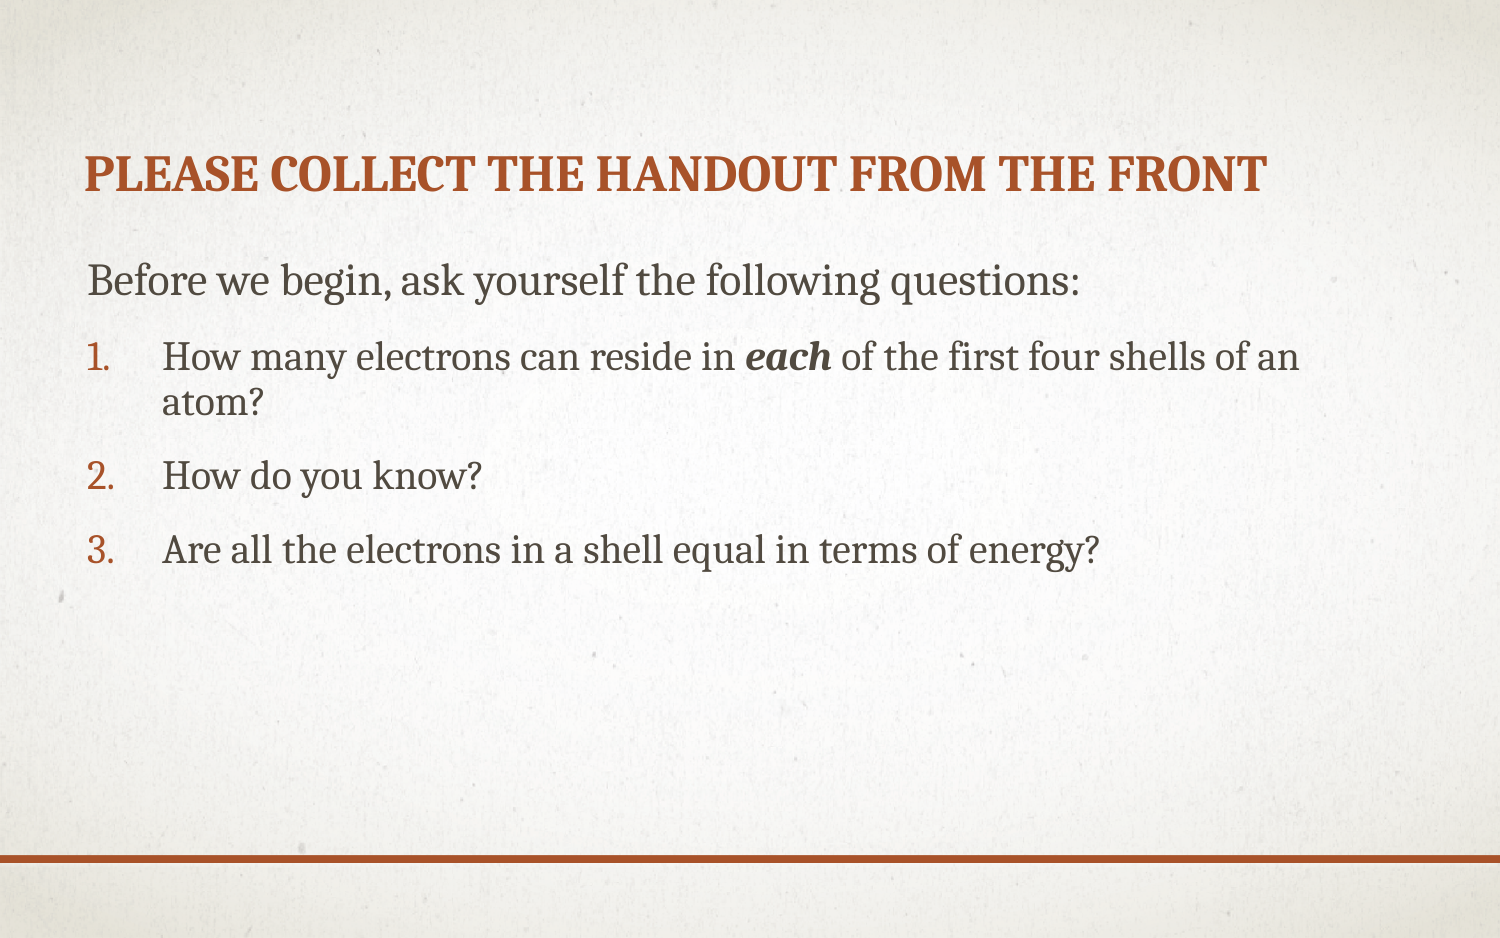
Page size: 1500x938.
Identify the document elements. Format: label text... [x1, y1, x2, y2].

picture [0, 863, 1500, 938]
title Please collect the handout from the front [72, 52, 1395, 209]
list Before we begin, ask yourself the following questions: How many electrons can reside in each of the first four shells of an atom? How do you know? Are all the electrons in a shell equal in terms of energy? [69, 249, 1398, 813]
picture [0, 0, 1500, 855]
